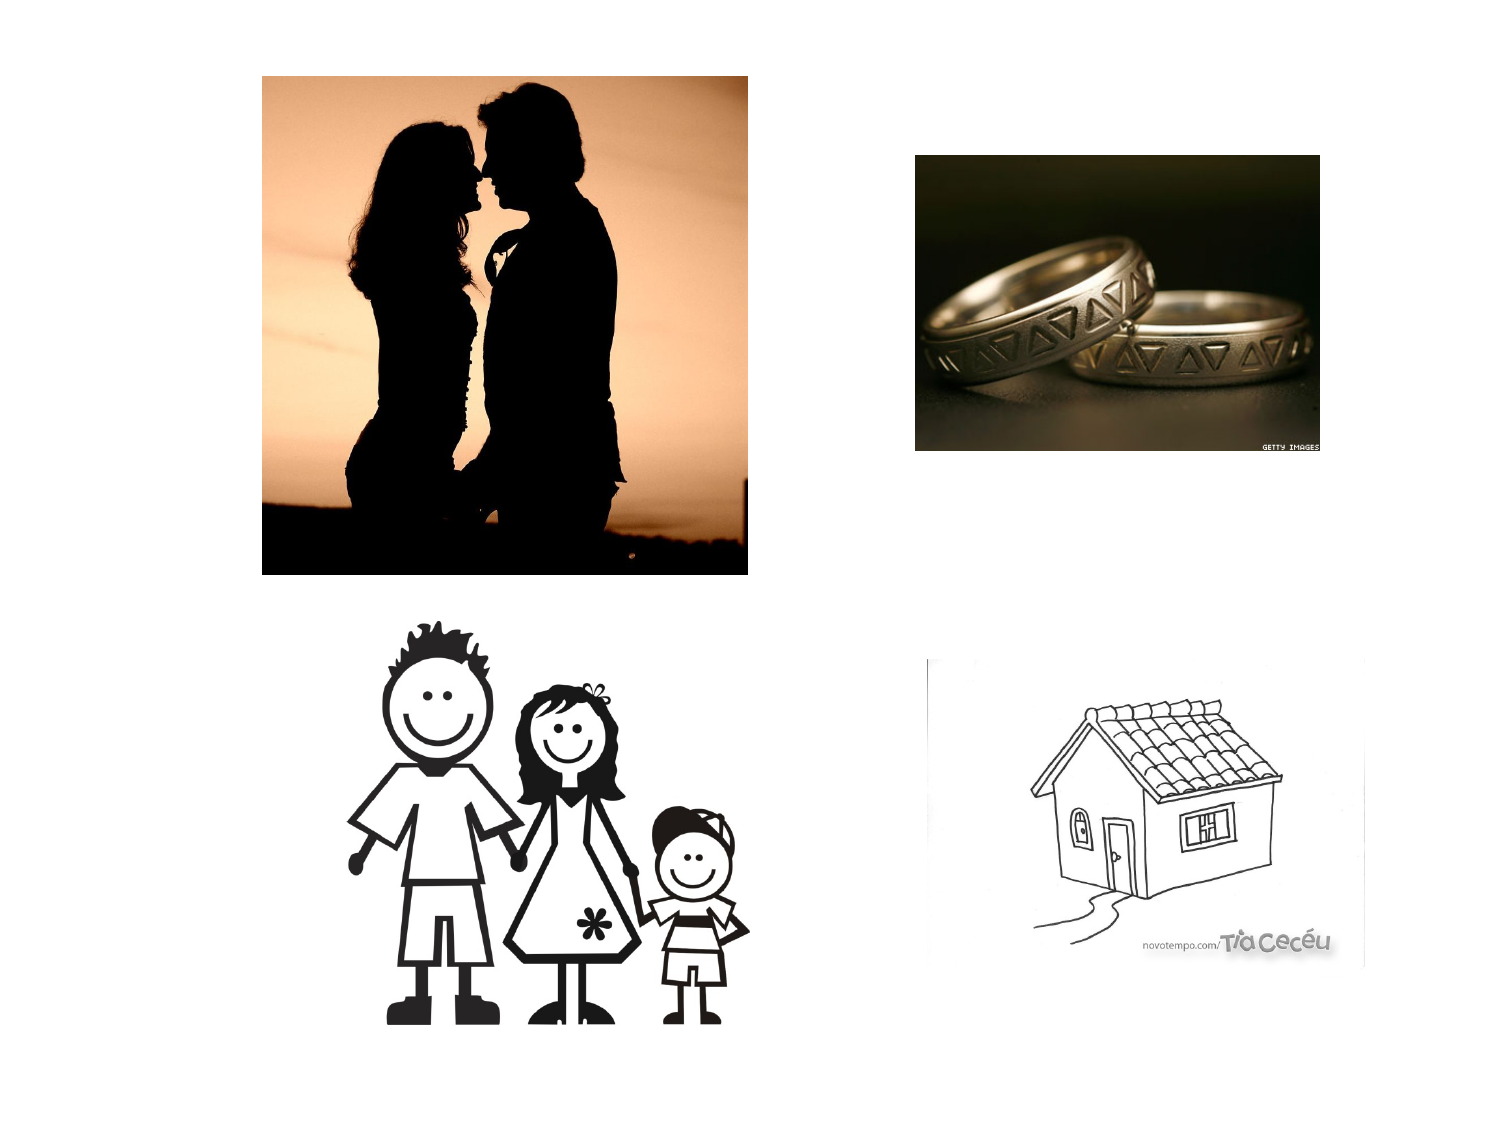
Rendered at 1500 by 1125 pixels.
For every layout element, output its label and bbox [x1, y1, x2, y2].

picture [346, 621, 751, 1025]
picture [926, 659, 1365, 978]
picture [915, 155, 1320, 452]
picture [262, 76, 748, 575]
